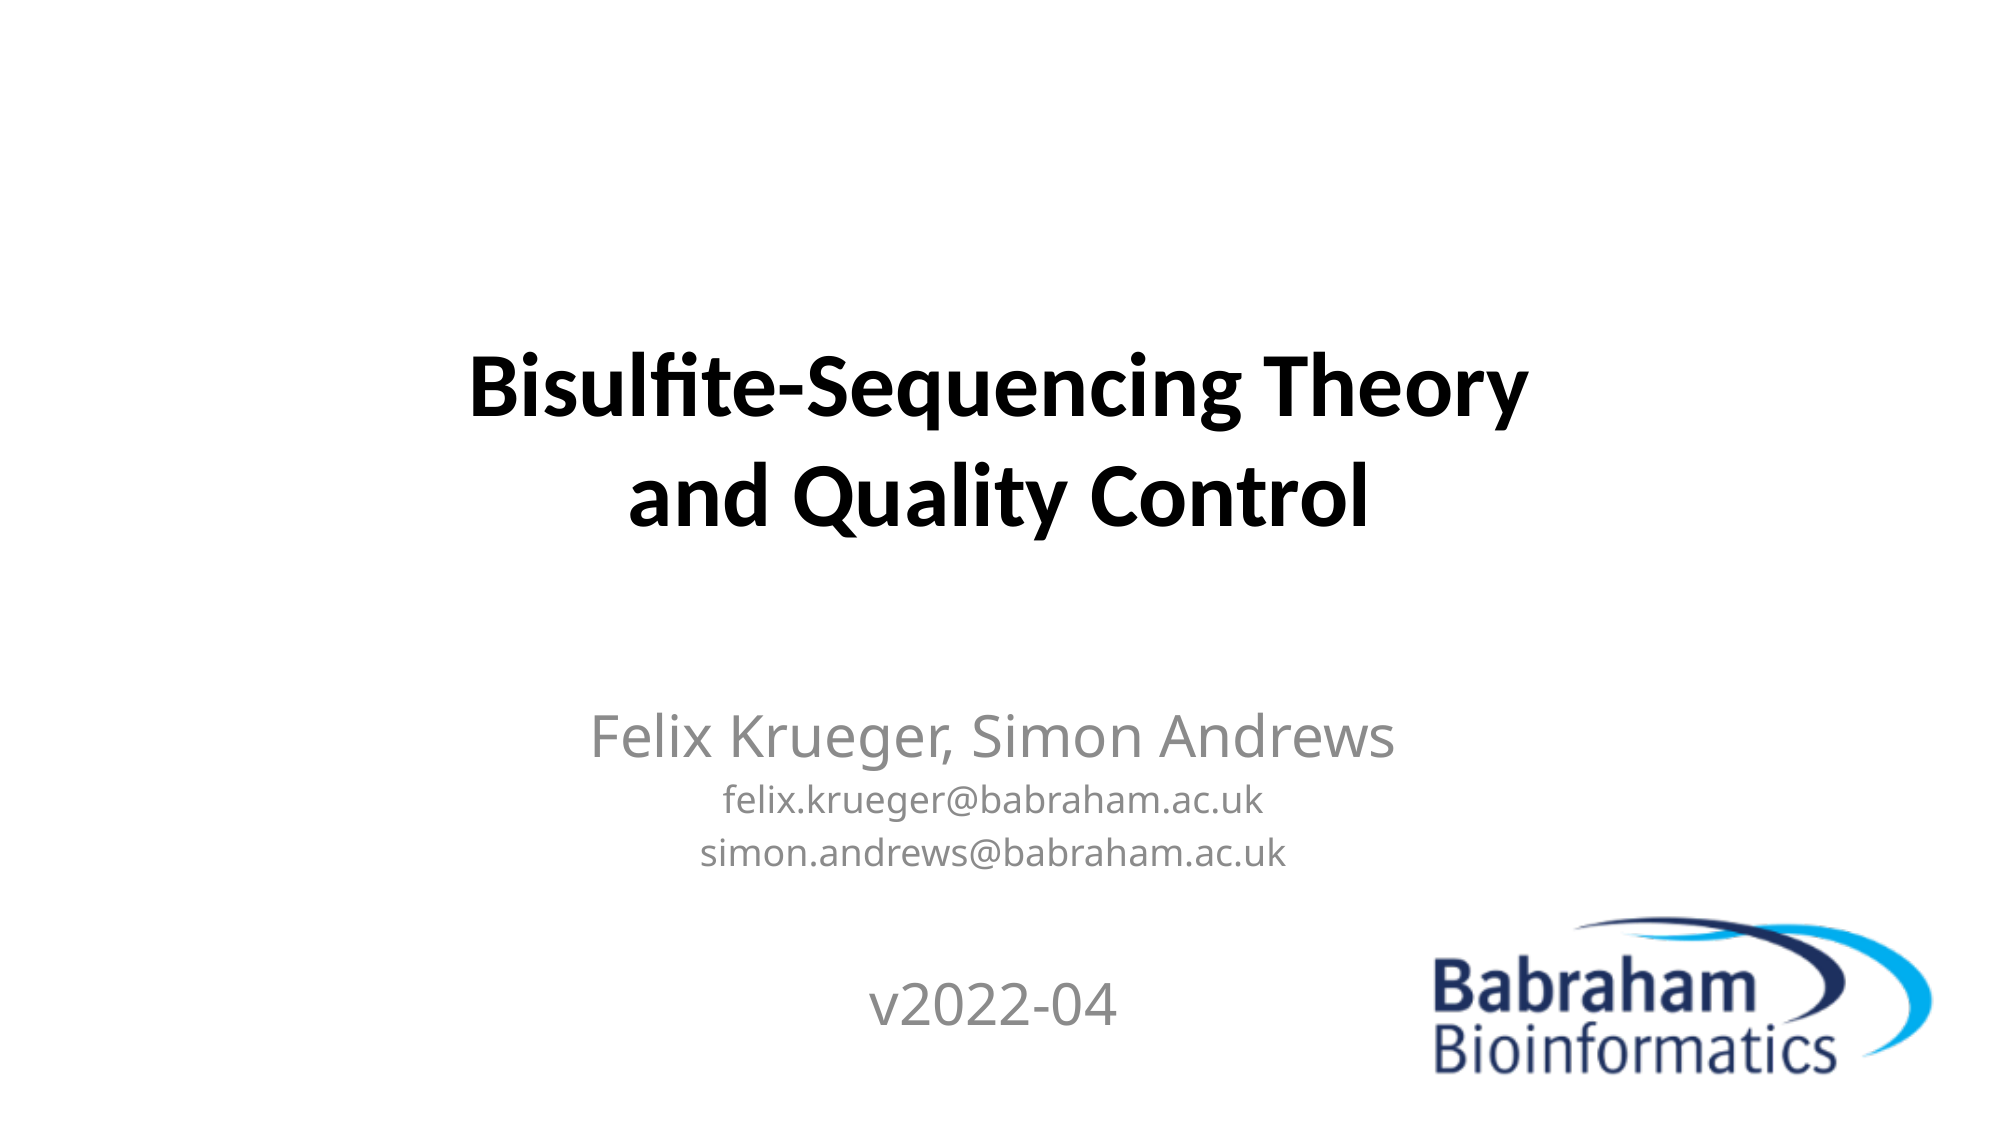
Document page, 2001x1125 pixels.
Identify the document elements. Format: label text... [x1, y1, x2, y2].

subtitle Felix Krueger, Simon Andrews felix.krueger@babraham.ac.uk simon.andrews@babraham.ac.uk v2022-04 [468, 609, 1519, 941]
title Bisulfite-Sequencing Theory and Quality Control [291, 314, 1709, 556]
picture [1403, 902, 1943, 1096]
